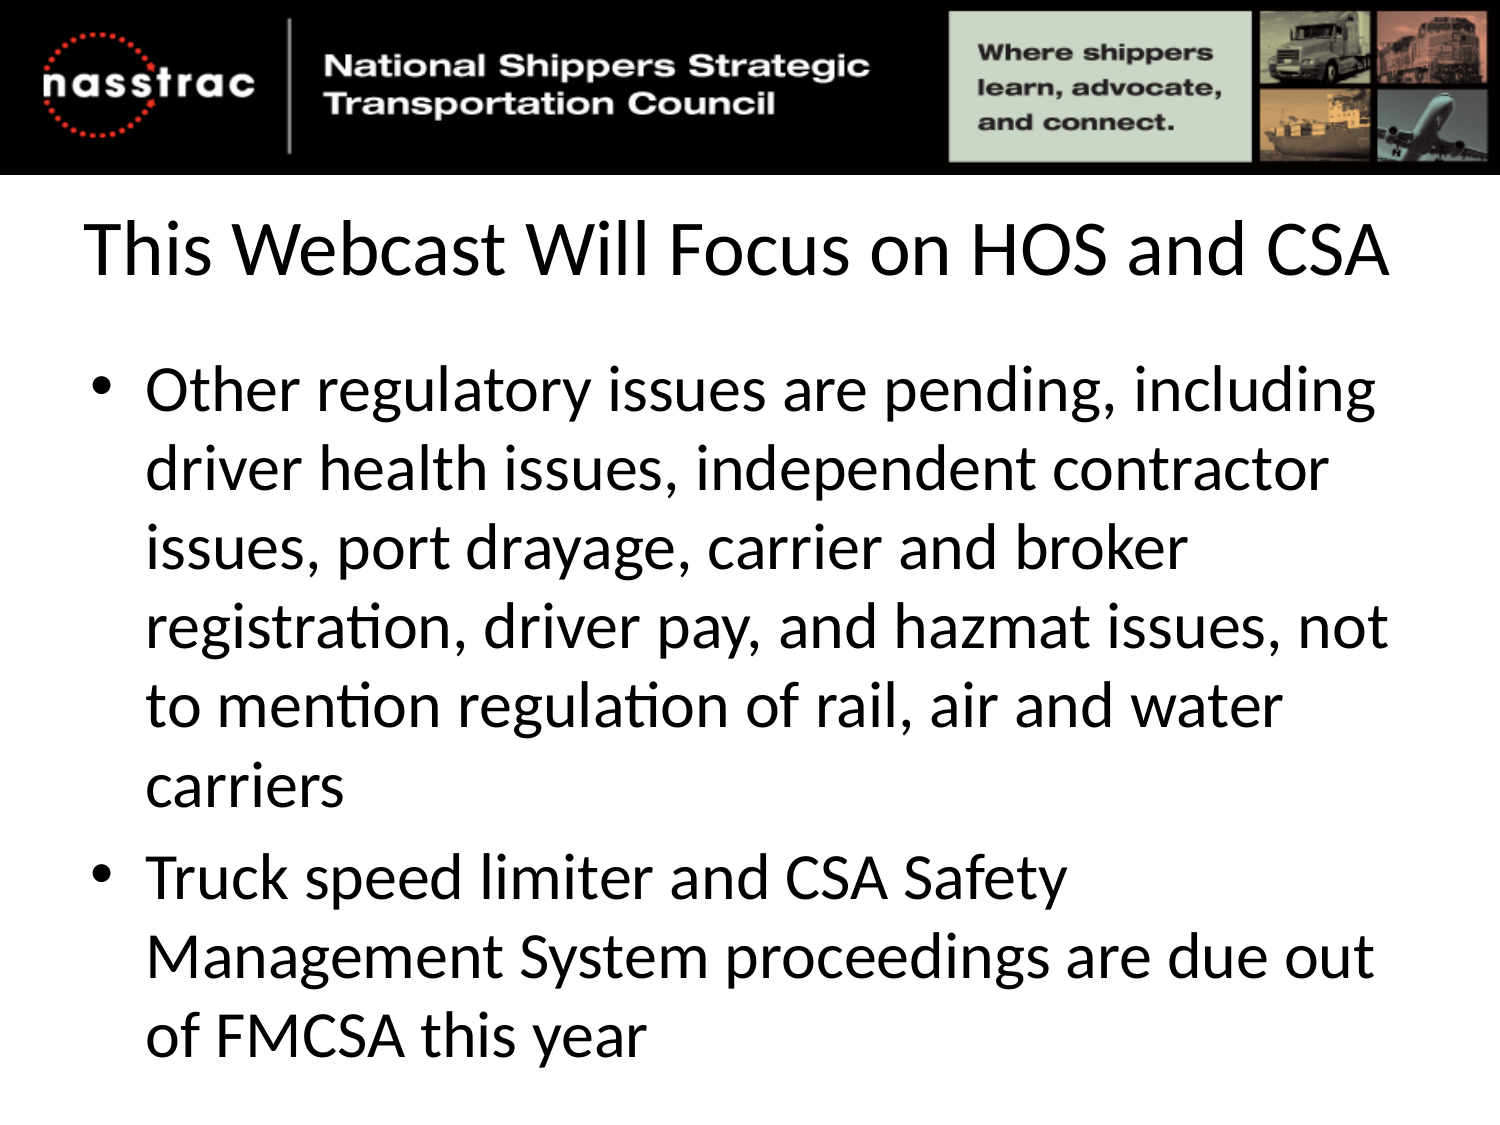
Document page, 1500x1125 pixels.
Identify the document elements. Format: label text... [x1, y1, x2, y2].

picture [0, 0, 1500, 175]
title This Webcast Will Focus on HOS and CSA [37, 162, 1438, 325]
list Other regulatory issues are pending, including driver health issues, independent contractor issues, port drayage, carrier and broker registration, driver pay, and hazmat issues, not to mention regulation of rail, air and water carriers Truck speed limiter and CSA Safety Management System proceedings are due out of FMCSA this year [75, 337, 1425, 1080]
